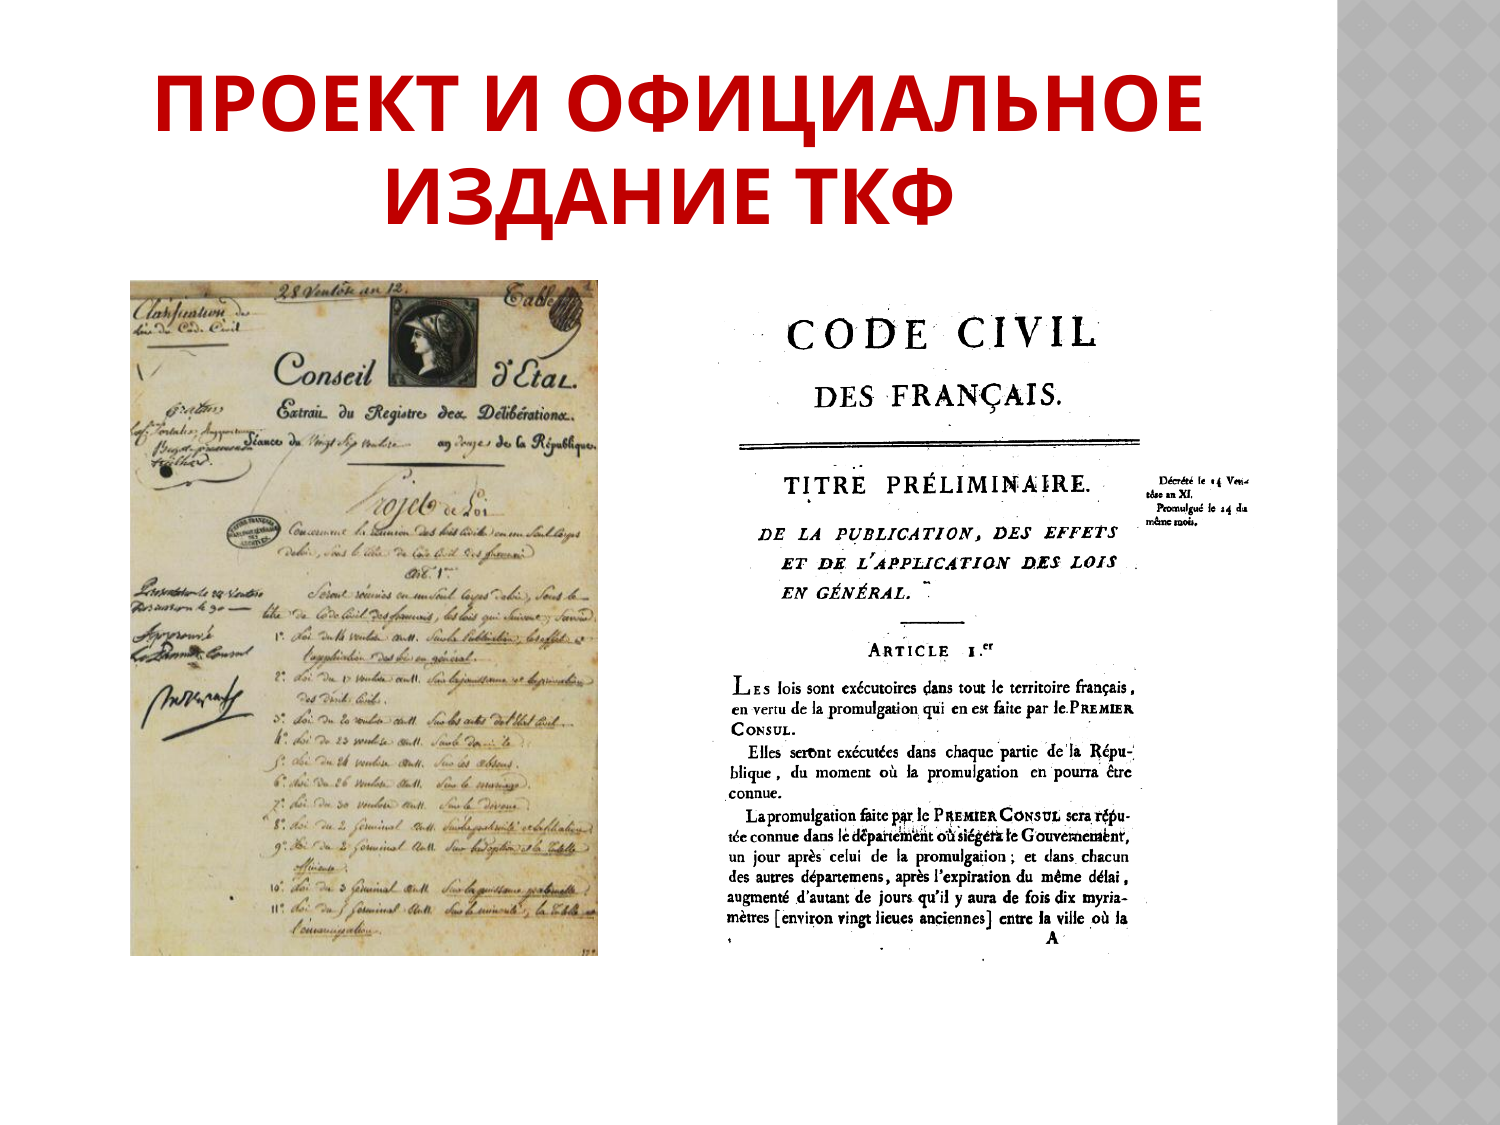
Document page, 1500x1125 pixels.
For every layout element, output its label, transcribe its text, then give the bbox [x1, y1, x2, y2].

title Проект и официальное издание ТКФ [75, 52, 1263, 240]
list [712, 304, 1262, 963]
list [129, 280, 598, 957]
